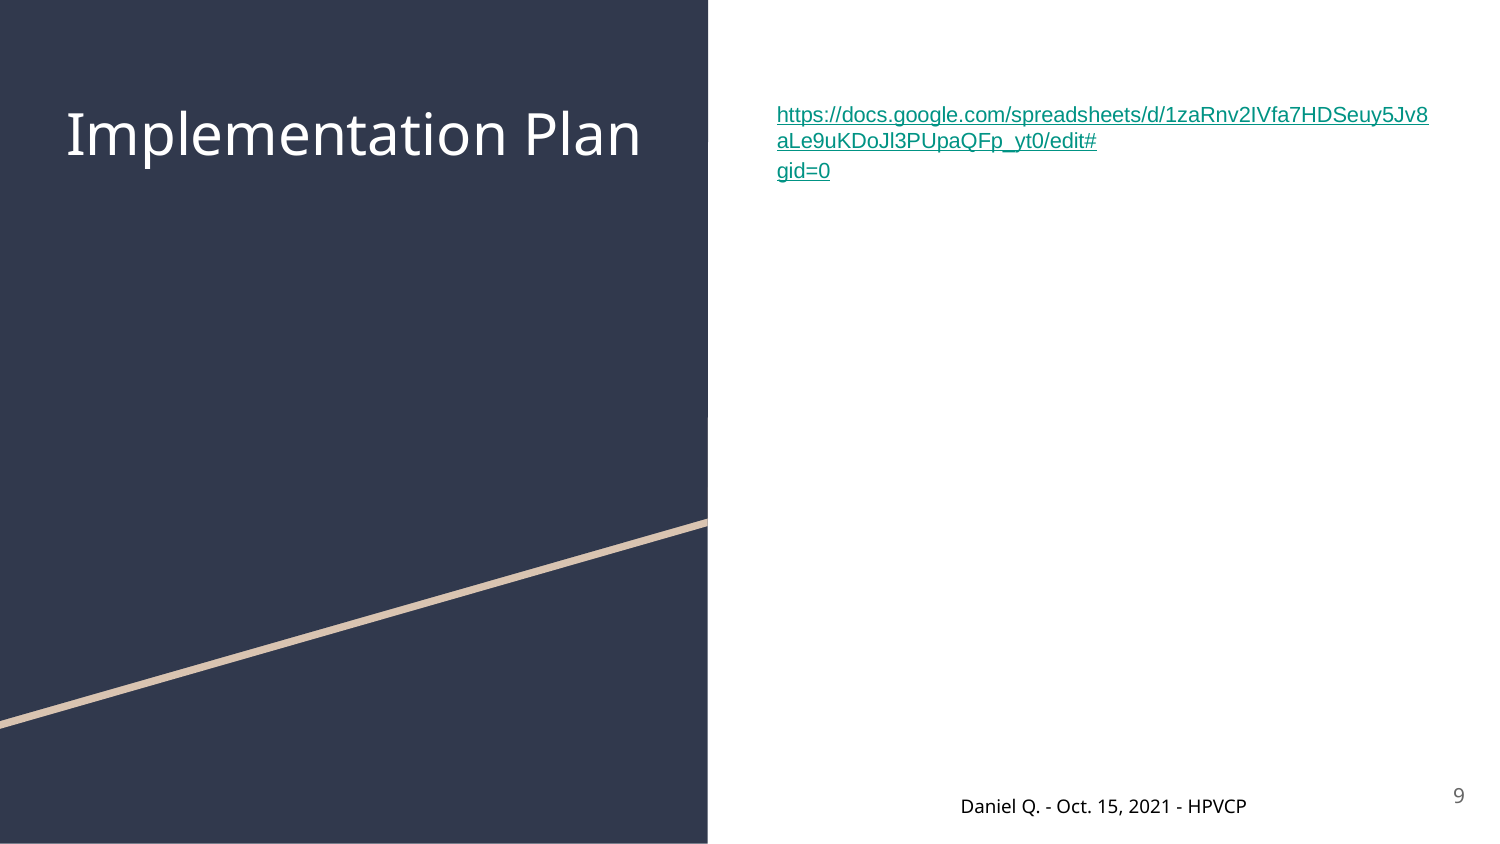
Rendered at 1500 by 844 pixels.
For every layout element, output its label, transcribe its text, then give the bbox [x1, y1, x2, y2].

title Implementation Plan [51, 82, 660, 266]
text_box Daniel Q. - Oct. 15, 2021 - HPVCP [883, 783, 1325, 829]
list https://docs.google.com/spreadsheets/d/1zaRnv2IVfa7HDSeuy5Jv8aLe9uKDoJl3PUpaQFp_yt0/edit#gid=0 [761, 82, 1446, 755]
slide_number ‹#› [1389, 764, 1480, 830]
